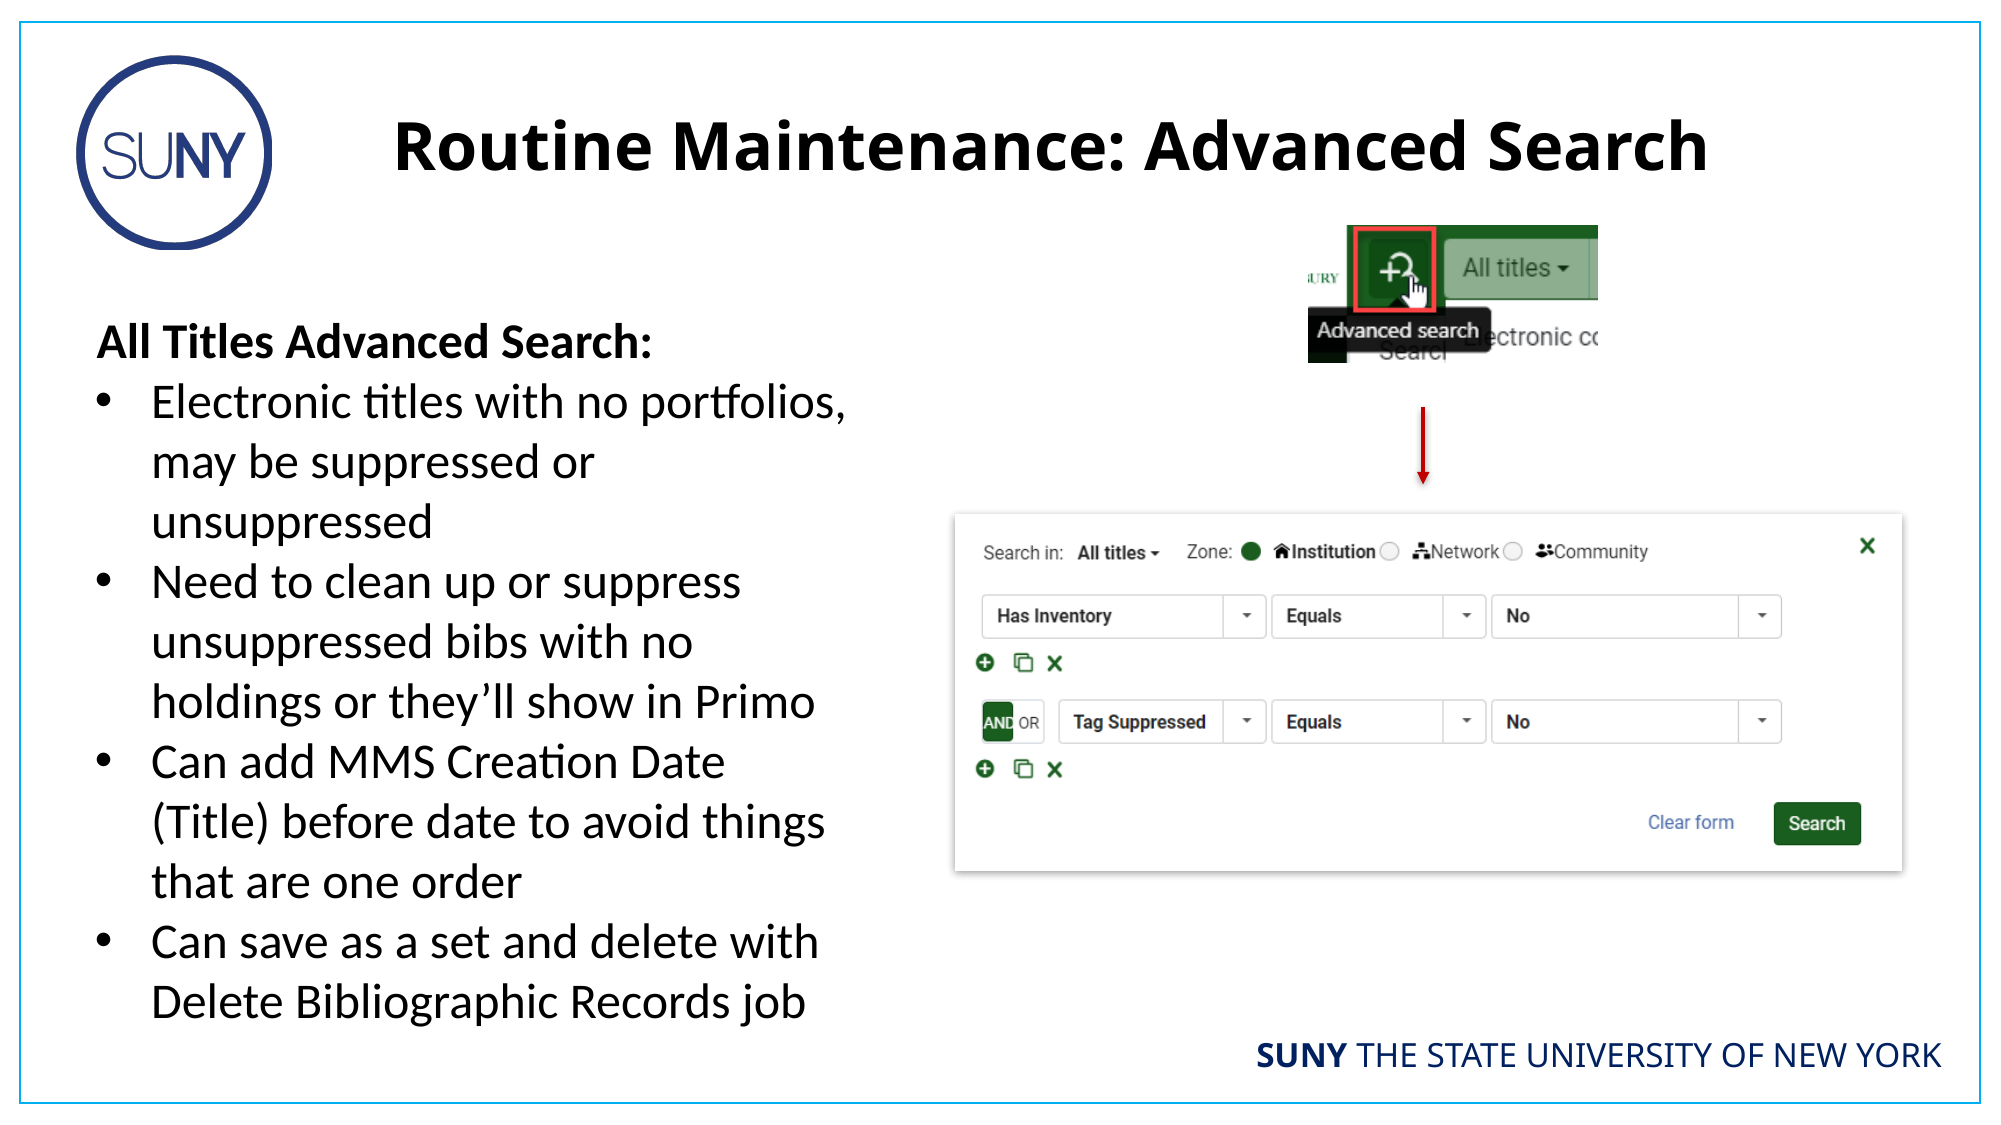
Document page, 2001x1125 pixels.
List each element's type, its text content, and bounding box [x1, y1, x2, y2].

picture [1307, 224, 1598, 363]
picture [968, 527, 1889, 857]
text_box Routine Maintenance: Advanced Search [302, 95, 1802, 191]
text_box All Titles Advanced Search: Electronic titles with no portfolios, may be suppressed or unsuppressed Need to clean up or suppress unsuppressed bibs with no holdings or they’ll show in Primo Can add MMS Creation Date (Title) before date to avoid things that are one order Can save as a set and delete with Delete Bibliographic Records job [31, 293, 871, 1044]
picture [76, 55, 272, 250]
